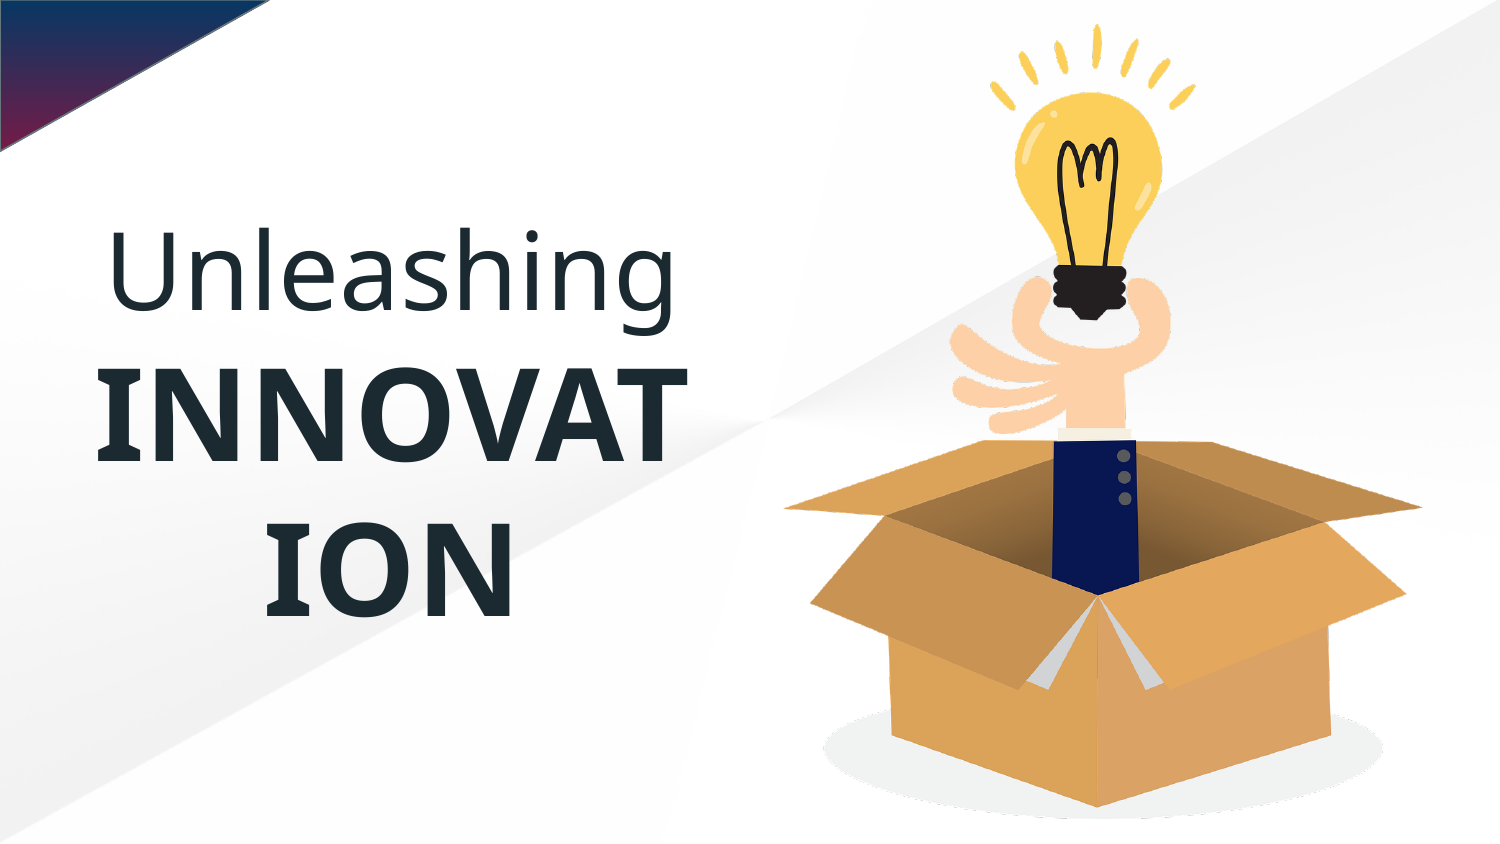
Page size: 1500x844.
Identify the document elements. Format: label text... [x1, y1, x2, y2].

picture [782, 24, 1423, 819]
text_box [0, 0, 269, 152]
title Unleashing INNOVATION [73, 175, 711, 669]
